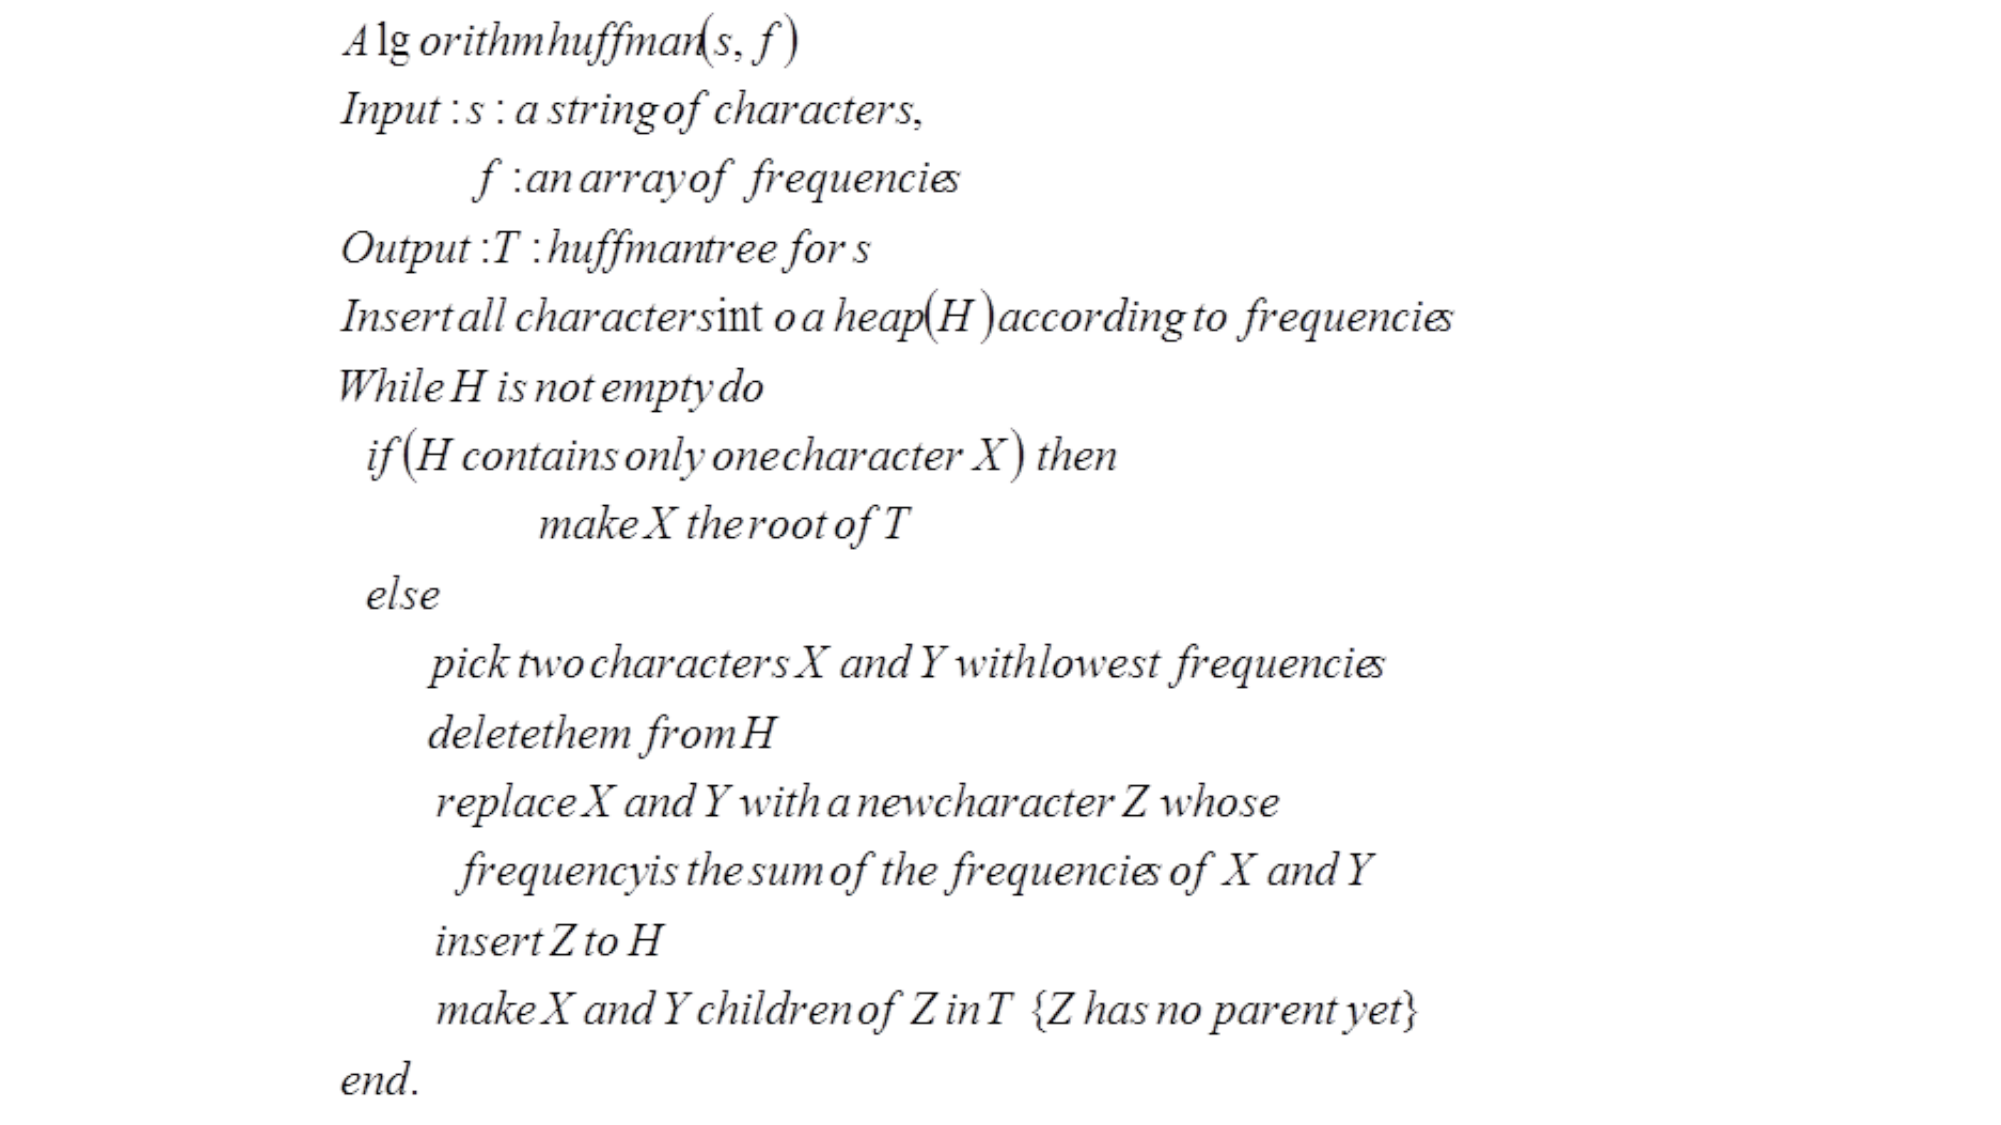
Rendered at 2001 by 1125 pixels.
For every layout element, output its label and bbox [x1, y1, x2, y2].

list [334, 11, 1464, 1106]
